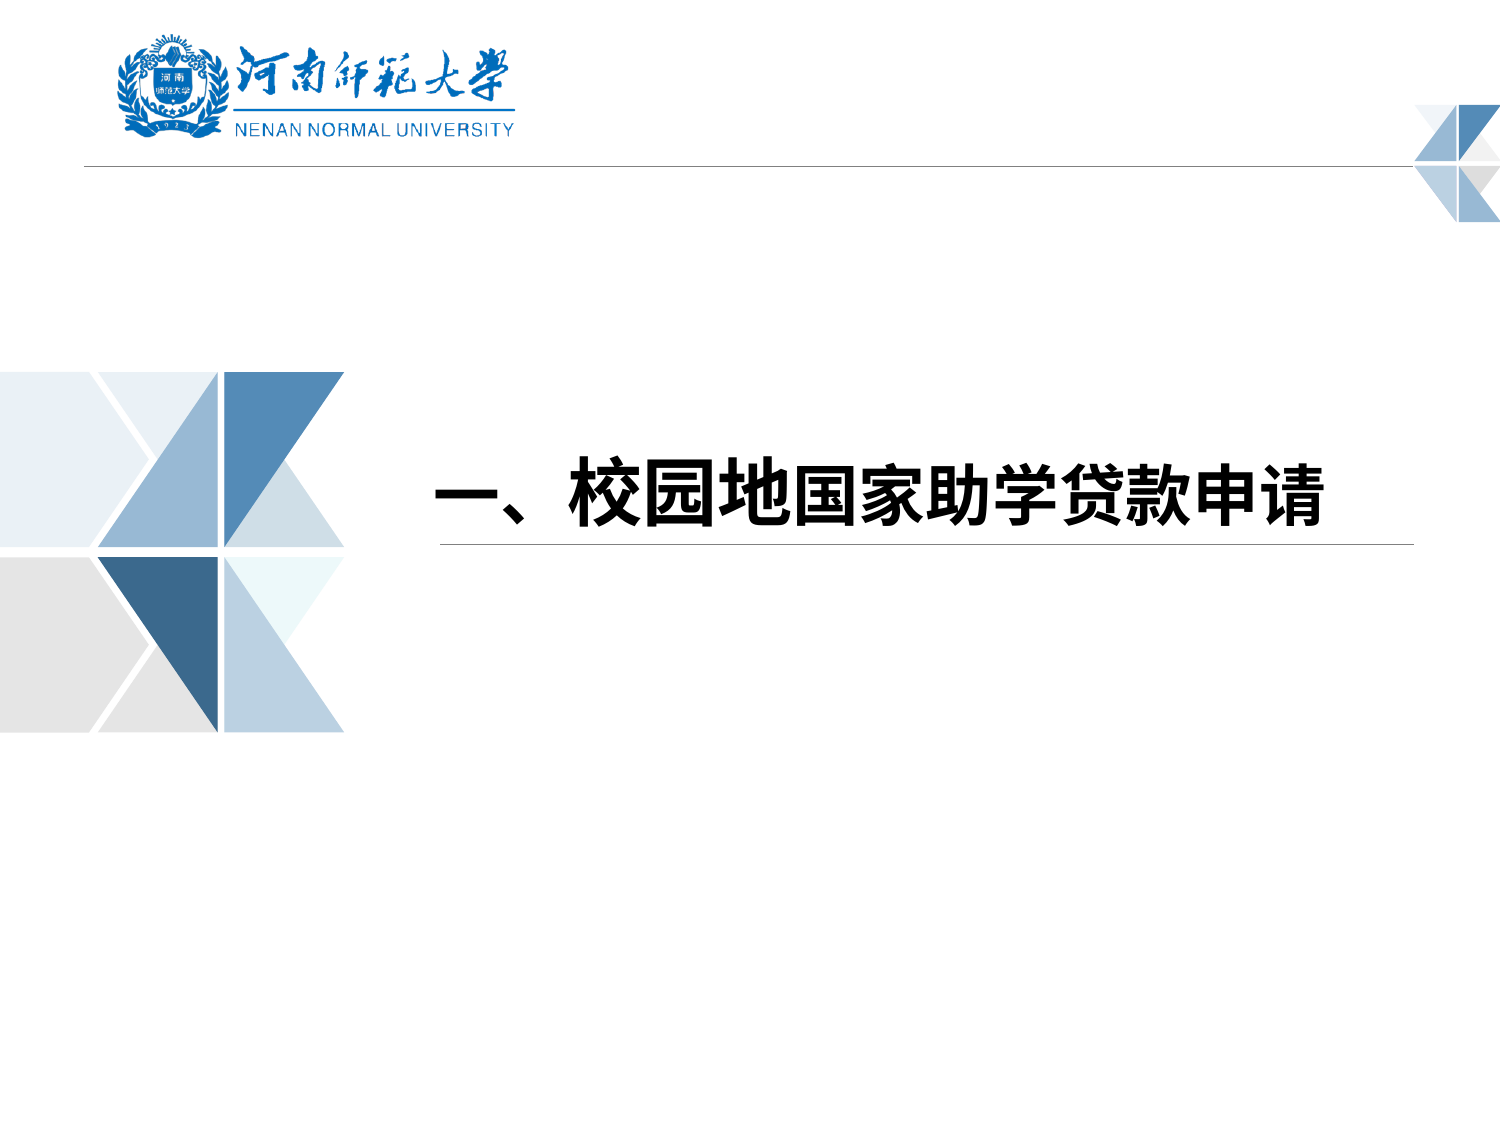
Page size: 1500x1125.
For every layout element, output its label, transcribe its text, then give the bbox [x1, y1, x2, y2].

picture [26, 2, 583, 180]
title 一、校园地国家助学贷款申请 [418, 424, 1466, 545]
